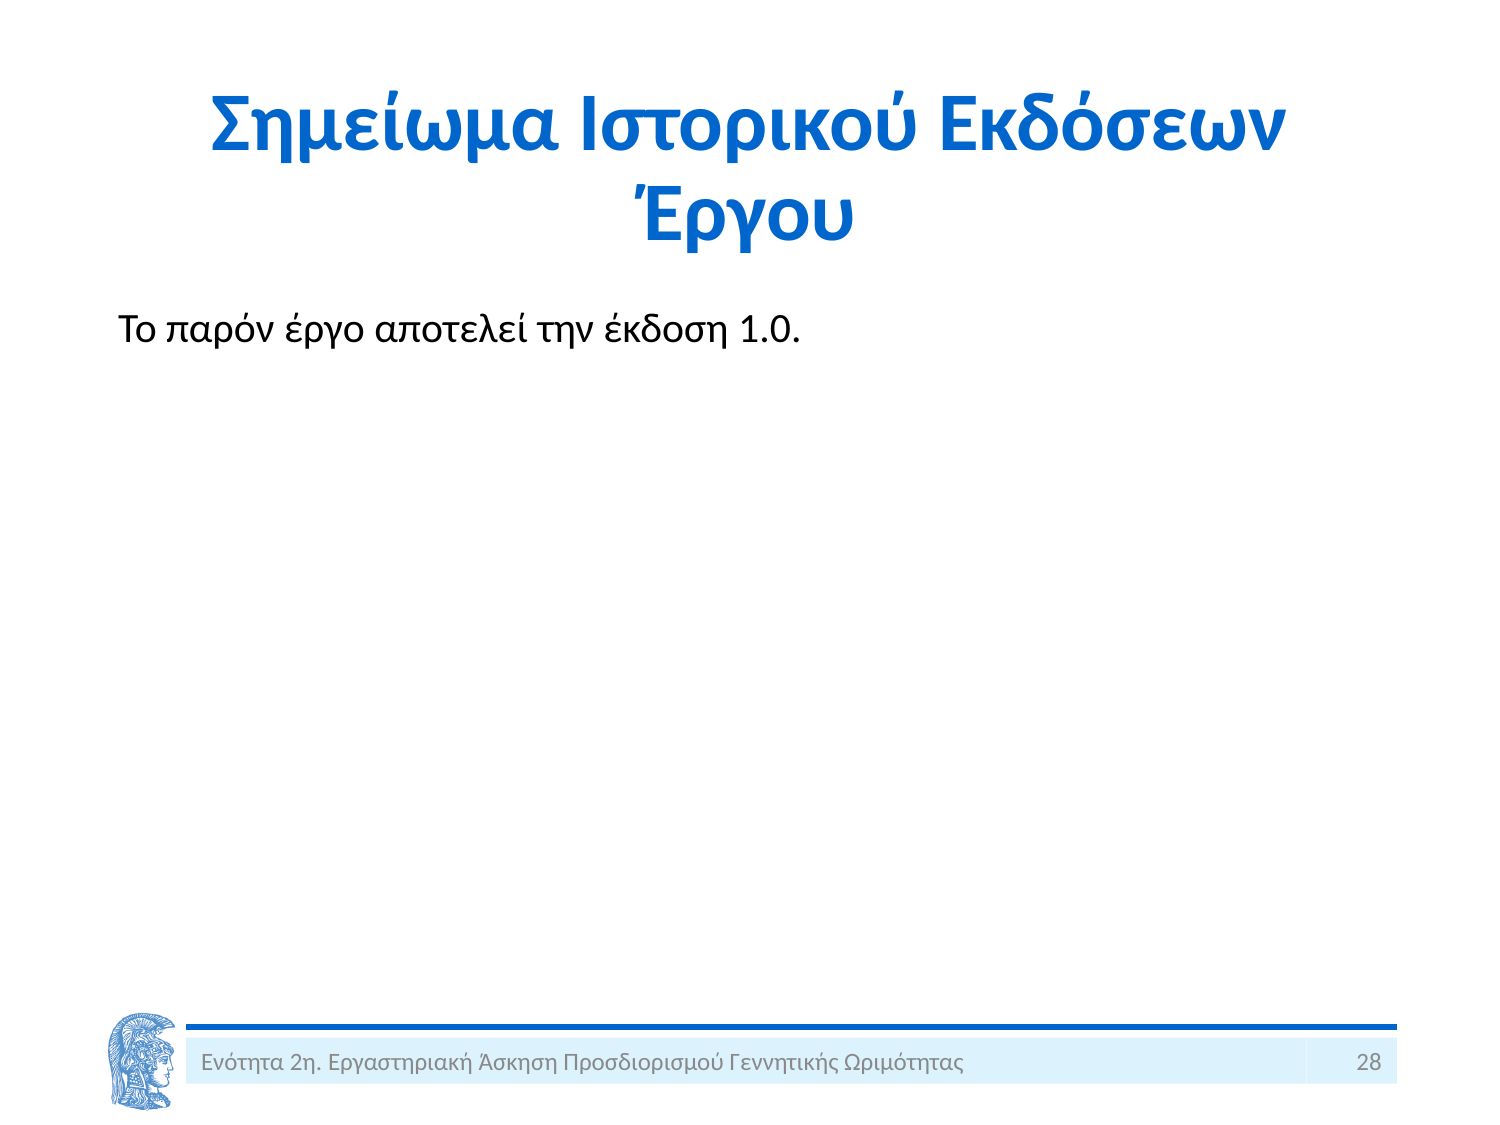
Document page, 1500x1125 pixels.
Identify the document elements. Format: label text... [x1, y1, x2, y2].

picture [103, 1014, 186, 1114]
slide_number 28 [1306, 1037, 1397, 1084]
title Σημείωμα Ιστορικού Εκδόσεων Έργου [103, 59, 1397, 278]
footer Ενότητα 2η. Εργαστηριακή Άσκηση Προσδιορισμού Γεννητικής Ωριμότητας [186, 1037, 1306, 1084]
list Το παρόν έργο αποτελεί την έκδοση 1.0. [103, 299, 1397, 1014]
